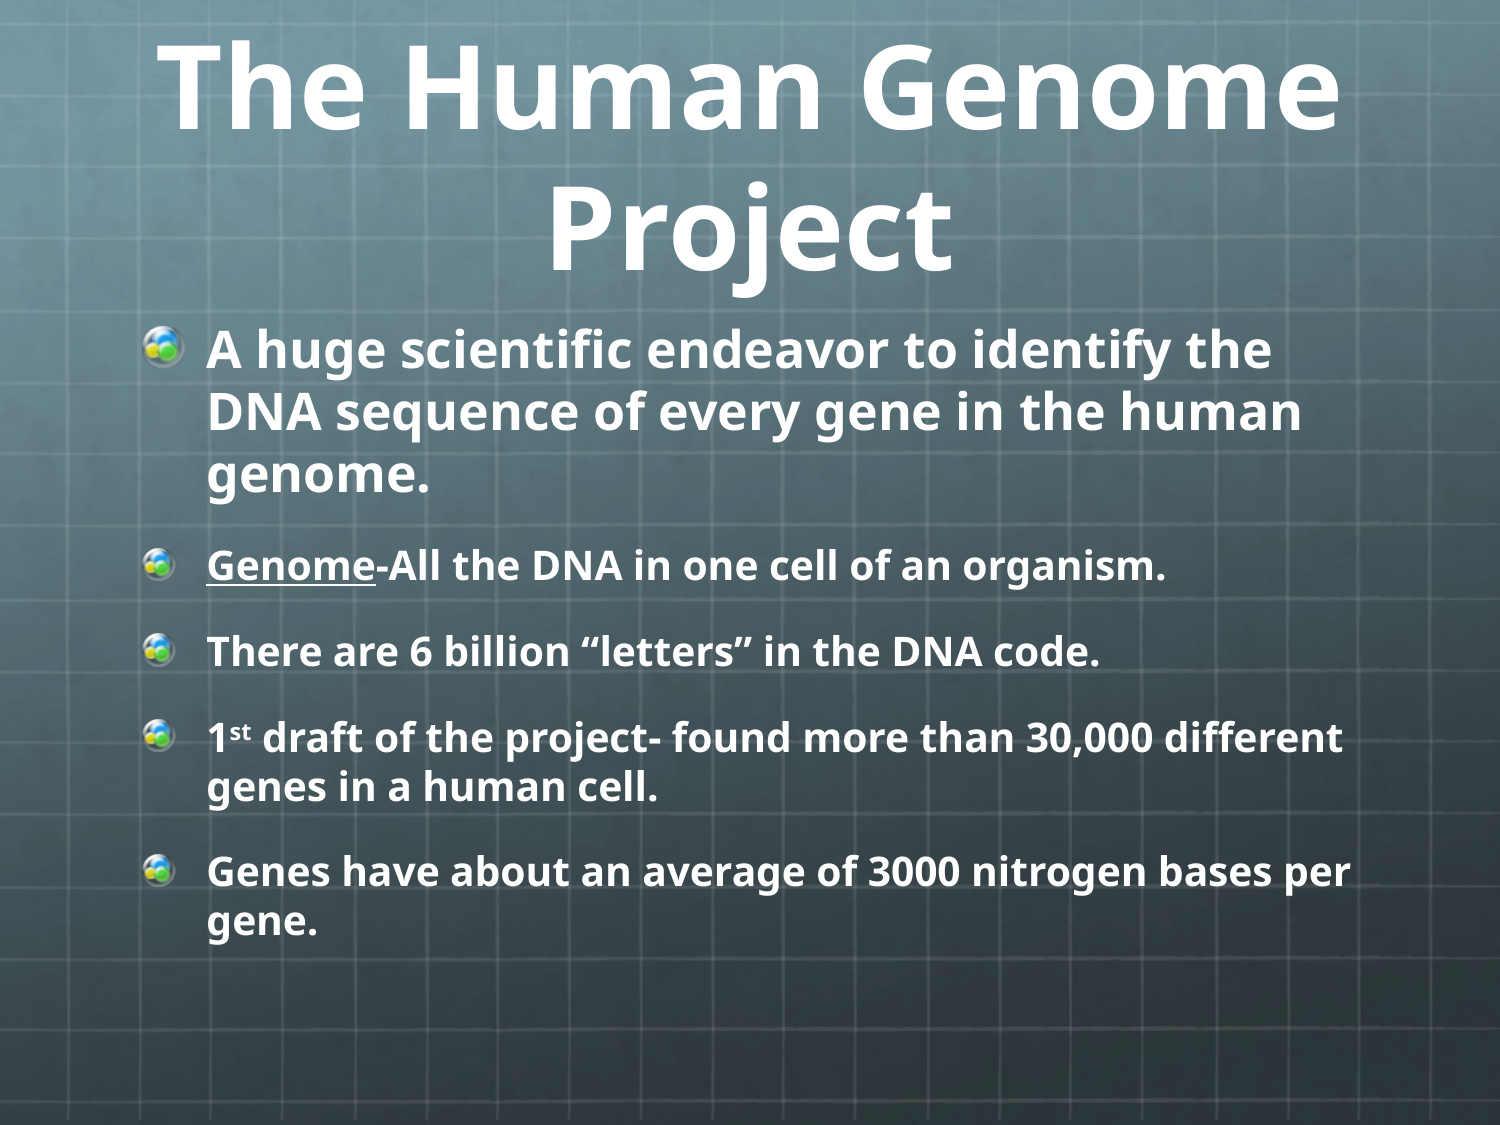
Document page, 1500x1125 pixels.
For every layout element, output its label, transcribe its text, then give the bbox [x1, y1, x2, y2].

list A huge scientific endeavor to identify the DNA sequence of every gene in the human genome. Genome-All the DNA in one cell of an organism. There are 6 billion “letters” in the DNA code. 1st draft of the project- found more than 30,000 different genes in a human cell. Genes have about an average of 3000 nitrogen bases per gene. [127, 308, 1372, 958]
title The Human Genome Project [127, 17, 1372, 289]
picture [0, 0, 1500, 1125]
